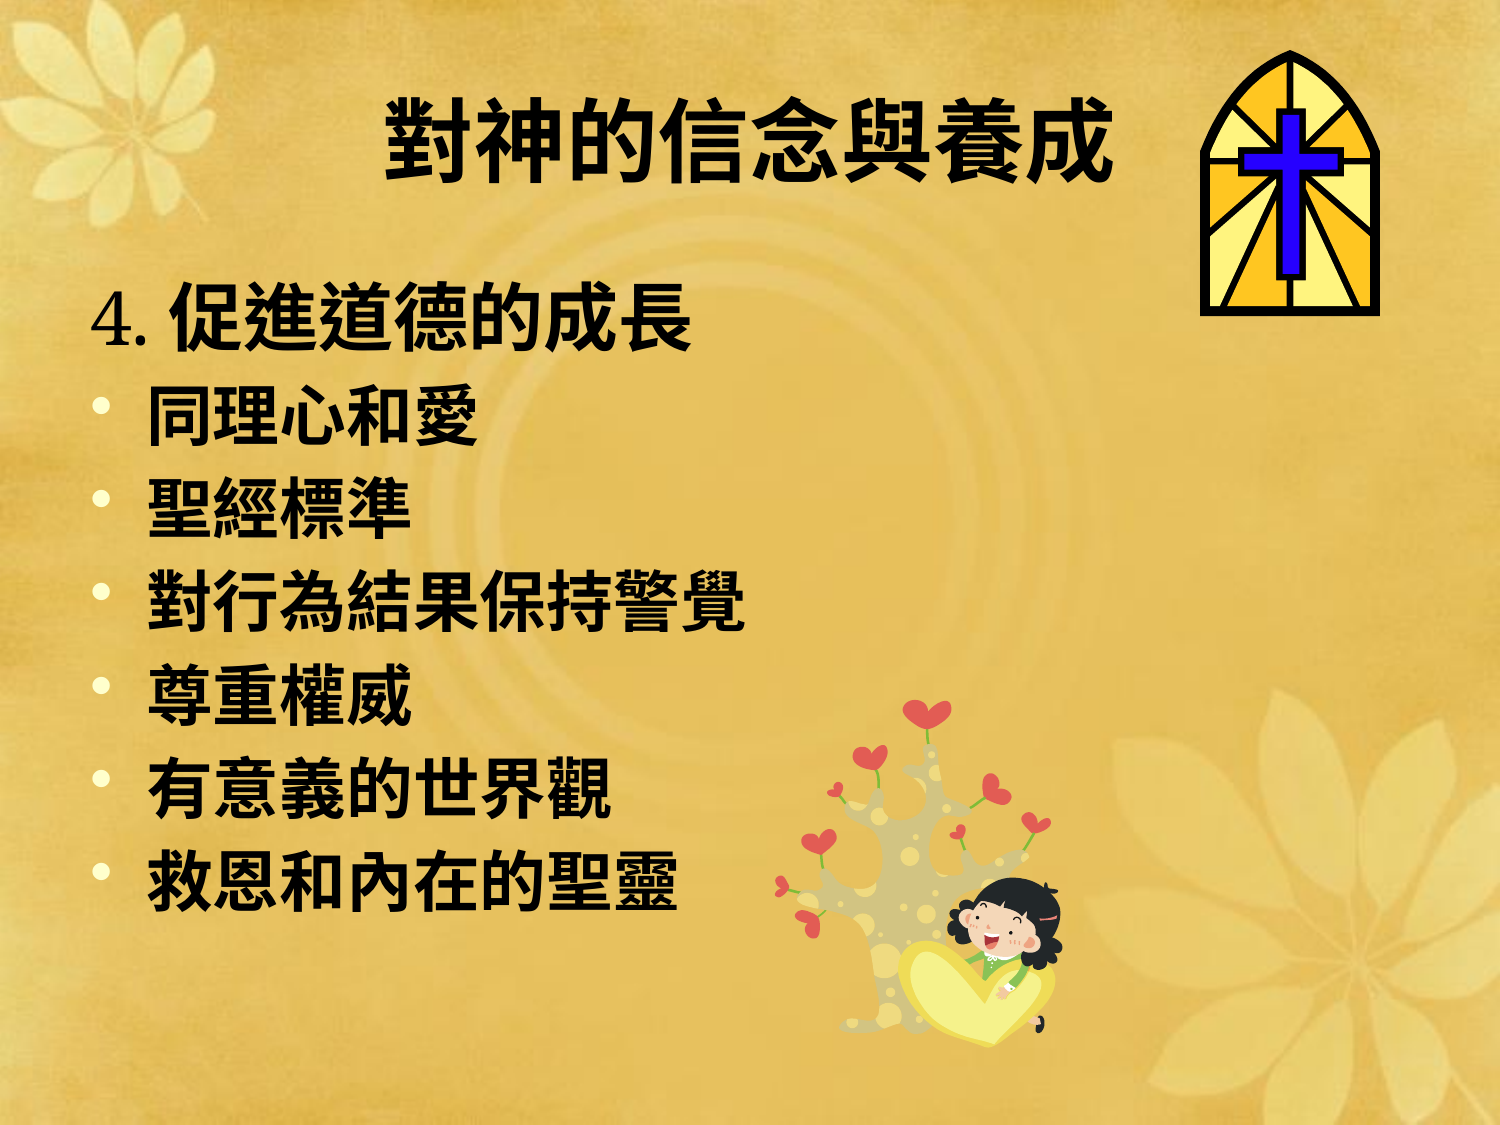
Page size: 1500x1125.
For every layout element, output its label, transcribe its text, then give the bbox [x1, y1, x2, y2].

list 4.促進道德的成長 同理心和愛 聖經標準 對行為結果保持警覺 尊重權威 有意義的世界觀 救恩和內在的聖靈 [74, 262, 1426, 1006]
picture [0, 0, 1500, 1125]
title 對神的信念與養成 [74, 44, 1426, 233]
